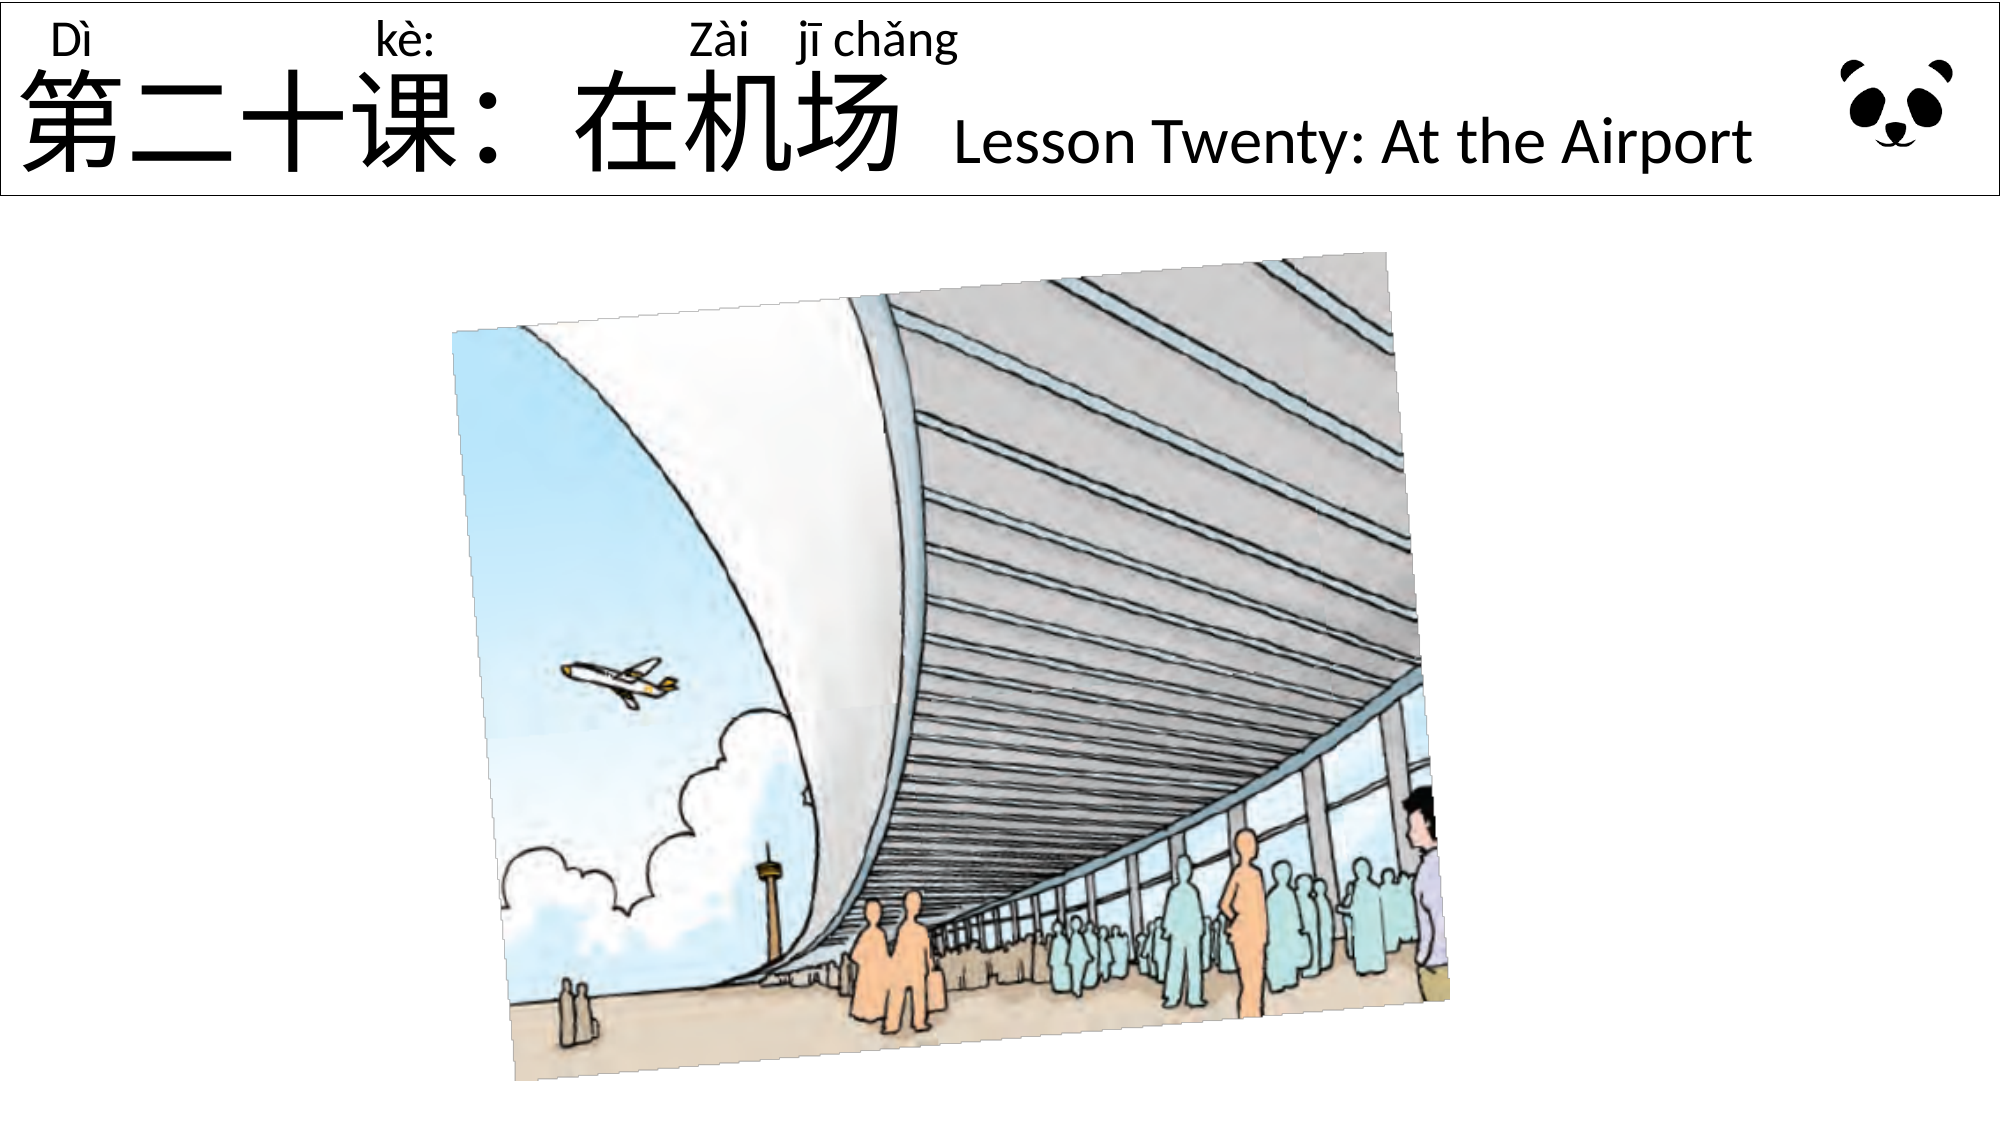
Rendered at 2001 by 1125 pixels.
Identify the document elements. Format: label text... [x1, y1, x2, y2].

picture [452, 252, 1450, 1081]
title Dì kè: Zài jī chǎng 第二十课：在机场 Lesson Twenty: At the Airport [0, 2, 2000, 196]
picture [1821, 32, 1970, 181]
